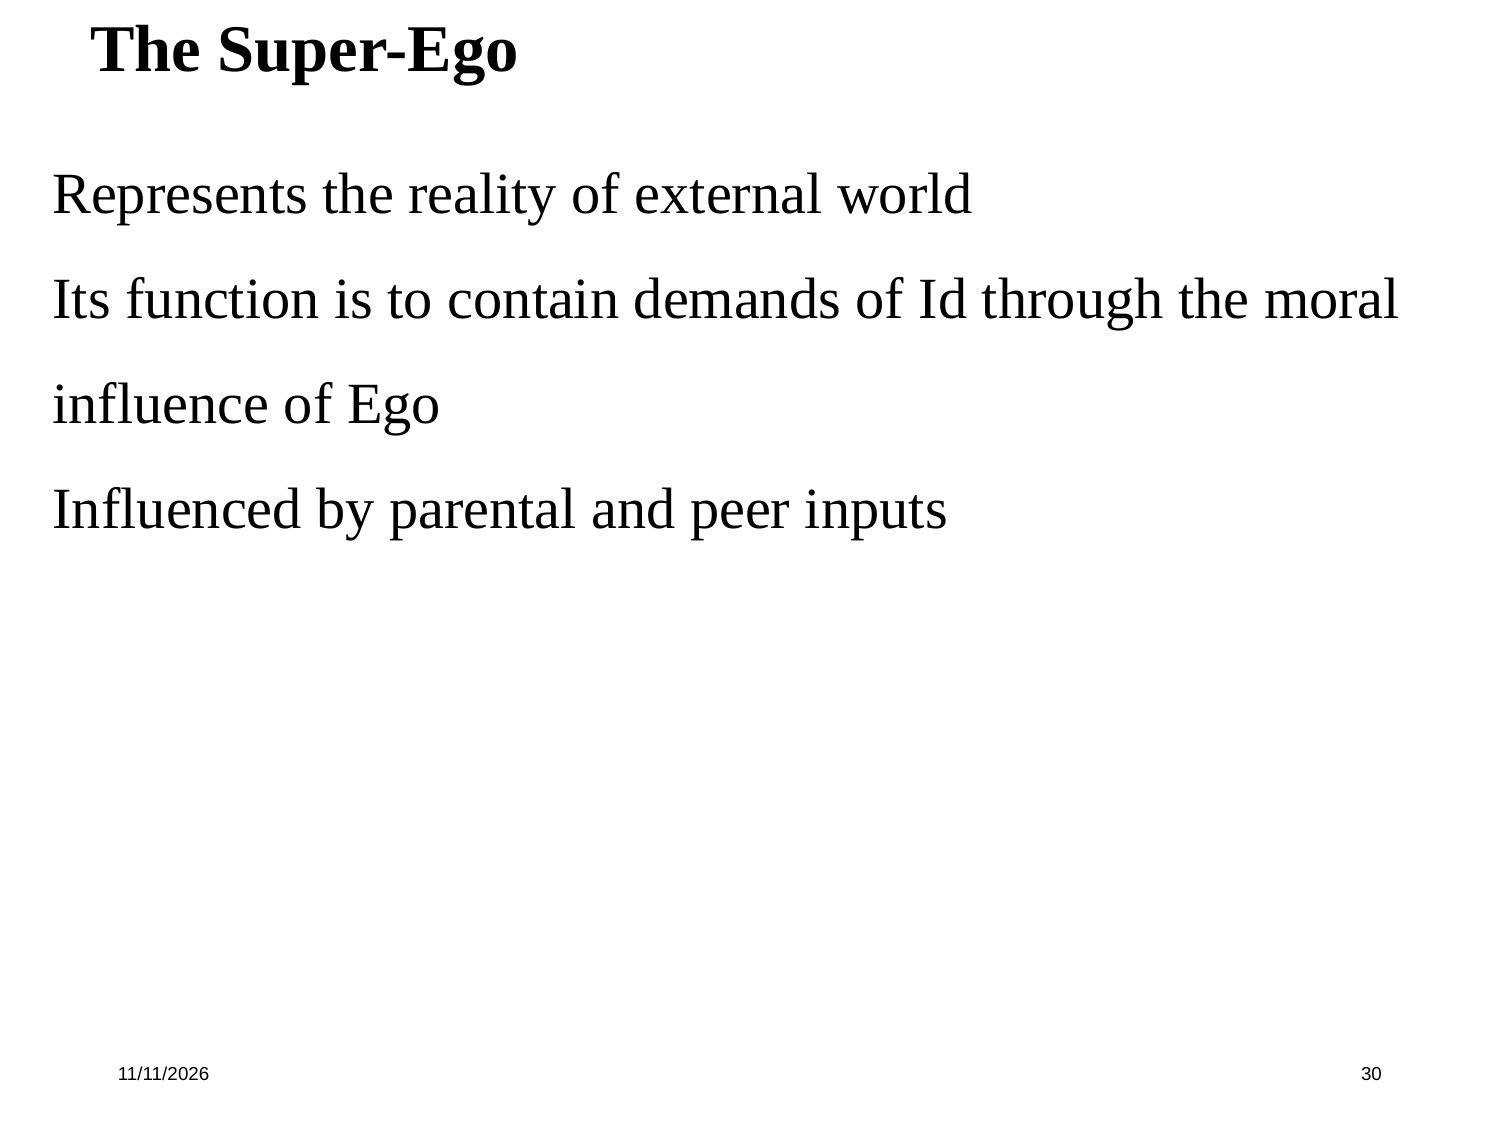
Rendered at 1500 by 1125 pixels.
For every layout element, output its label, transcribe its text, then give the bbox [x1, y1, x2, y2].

list Represents the reality of external world Its function is to contain demands of Id through the moral influence of Ego Influenced by parental and peer inputs [37, 112, 1425, 1088]
title The Super-Ego [75, 0, 1425, 100]
text_box 10/16/19 [103, 1042, 441, 1103]
text_box 30 [1059, 1042, 1397, 1103]
